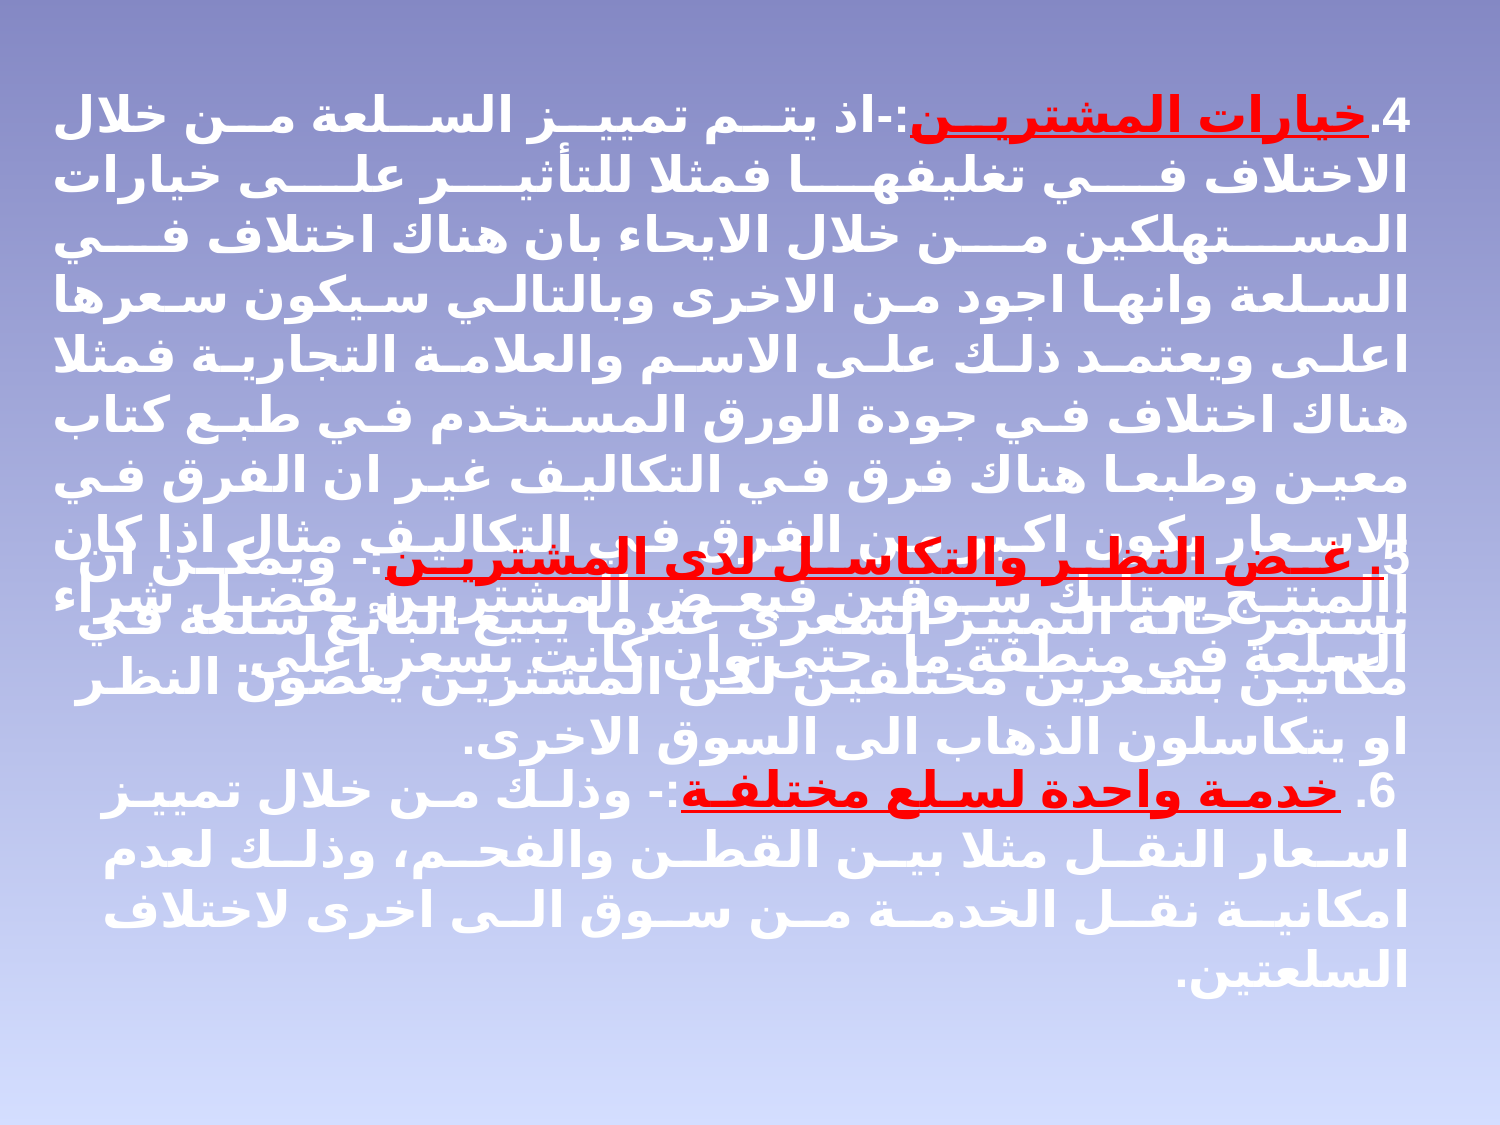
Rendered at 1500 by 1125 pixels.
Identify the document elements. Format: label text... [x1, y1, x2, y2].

text_box 6. خدمة واحدة لسلع مختلفة:- وذلك من خلال تمييز اسعار النقل مثلا بين القطن والفحم، وذلك لعدم امكانية نقل الخدمة من سوق الى اخرى لاختلاف السلعتين. [87, 749, 1425, 1005]
text_box 5. غض النظر والتكاسل لدى المشترين:- ويمكن ان تستمر حالة التمييز السعري عندما يبيع البائع سلعة في مكانين بسعرين مختلفين لكن المشترين يغضون النظر او يتكاسلون الذهاب الى السوق الاخرى. [62, 516, 1425, 772]
text_box 4.خيارات المشترين:-اذ يتم تمييز السلعة من خلال الاختلاف في تغليفها فمثلا للتأثير على خيارات المستهلكين من خلال الايحاء بان هناك اختلاف في السلعة وانها اجود من الاخرى وبالتالي سيكون سعرها اعلى ويعتمد ذلك على الاسم والعلامة التجارية فمثلا هناك اختلاف في جودة الورق المستخدم في طبع كتاب معين وطبعا هناك فرق في التكاليف غير ان الفرق في الاسعار يكون اكبر من الفرق في التكاليف مثال اذا كان االمنتج يمتلك سوقين فبعض المشترين يفضل شراء السلعة في منطفة ما حتى وان كانت بسعر اعلى. [37, 74, 1425, 690]
